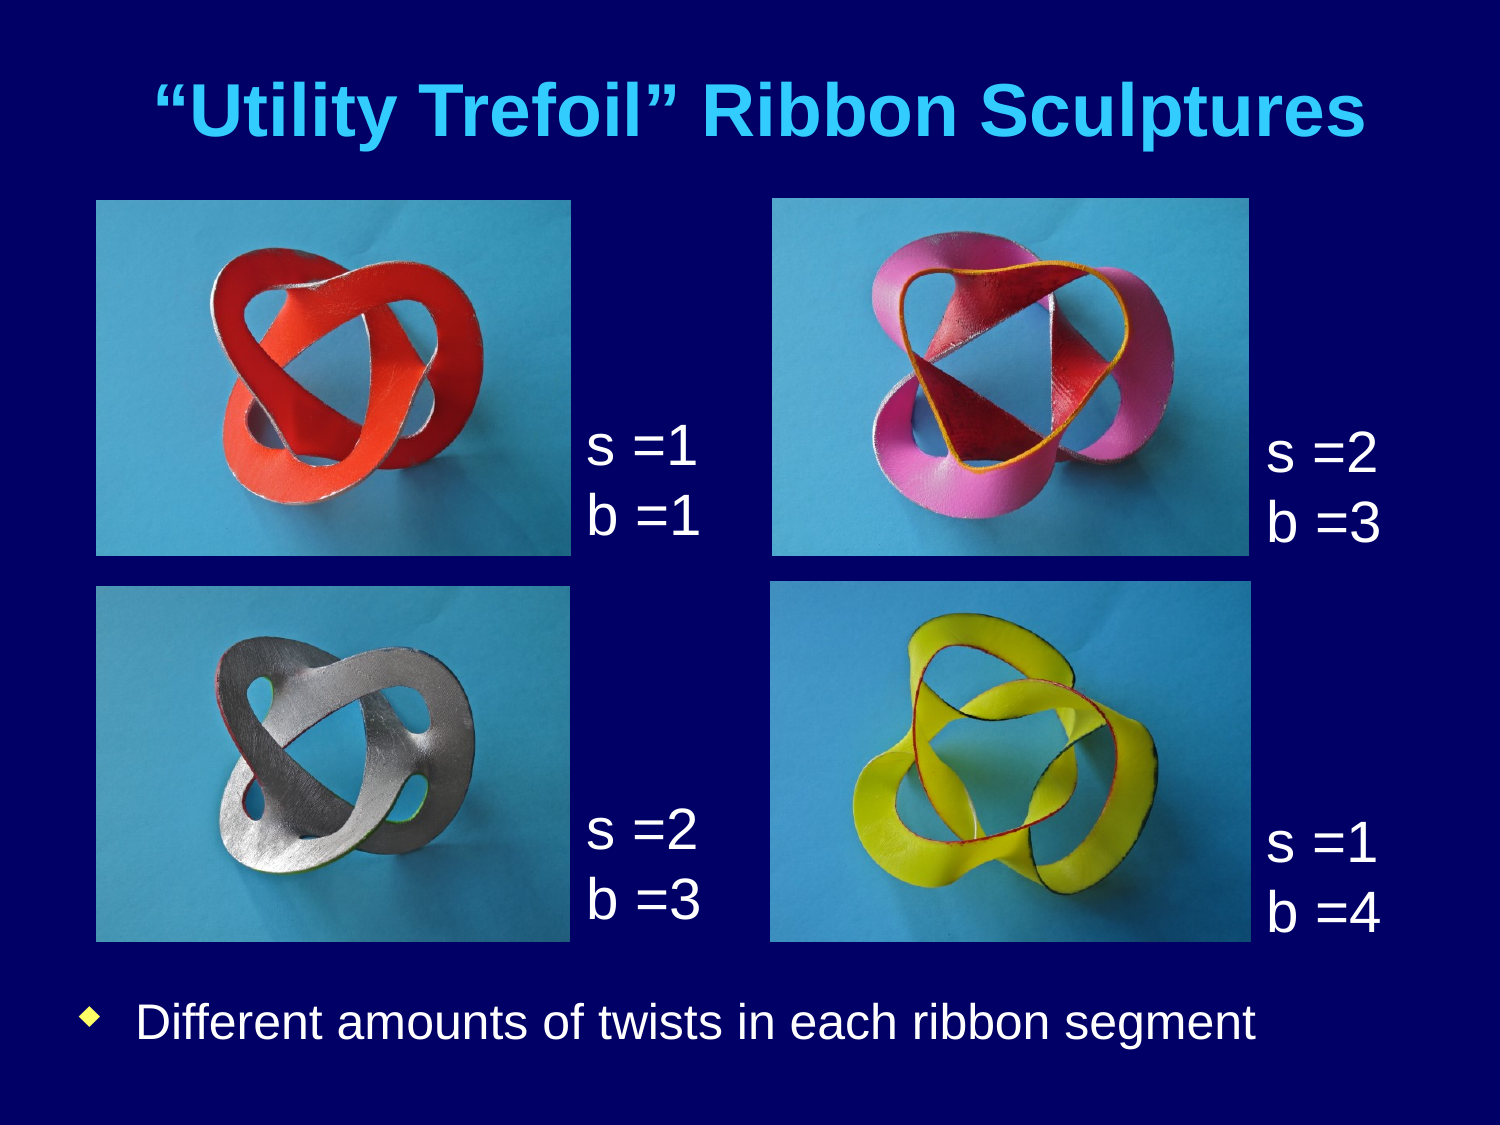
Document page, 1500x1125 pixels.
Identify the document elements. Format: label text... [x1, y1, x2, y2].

text_box s =2 b =3 [572, 783, 718, 939]
picture [770, 581, 1251, 942]
picture [96, 586, 570, 942]
text_box s =1 b =4 [1252, 796, 1398, 952]
title “Utility Trefoil” Ribbon Sculptures [0, 50, 1500, 163]
text_box s =1 b =1 [572, 399, 718, 555]
picture [772, 198, 1249, 556]
picture [96, 200, 571, 556]
text_box s =2 b =3 [1252, 406, 1398, 561]
list Different amounts of twists in each ribbon segment [63, 981, 1307, 1100]
